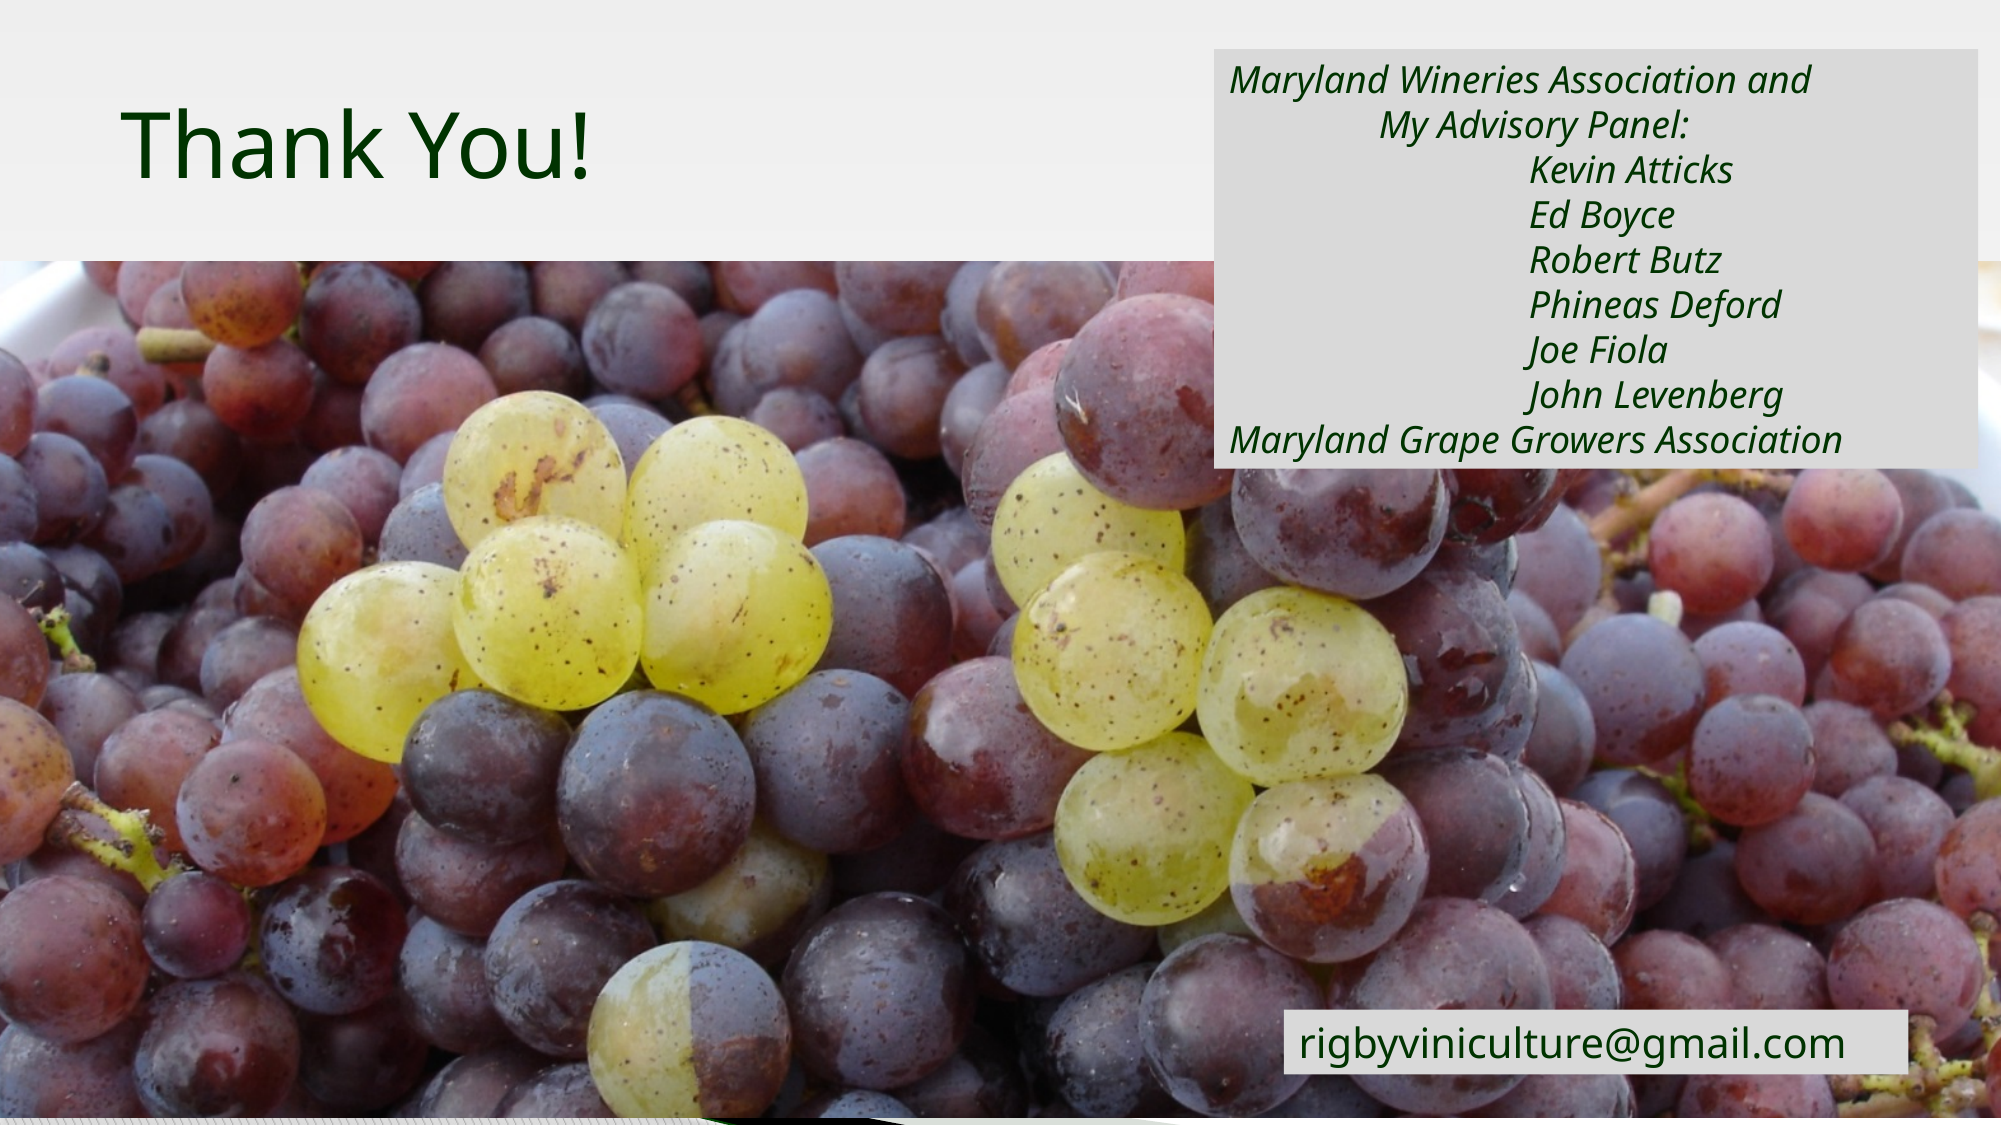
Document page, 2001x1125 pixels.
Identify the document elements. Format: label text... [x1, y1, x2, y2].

text_box Maryland Wineries Association and My Advisory Panel: Kevin Atticks Ed Boyce Robert Butz Phineas Deford Joe Fiola John Levenberg Maryland Grape Growers Association [1214, 49, 1979, 259]
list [0, 260, 2000, 1119]
text_box Thank You! [105, 79, 870, 205]
